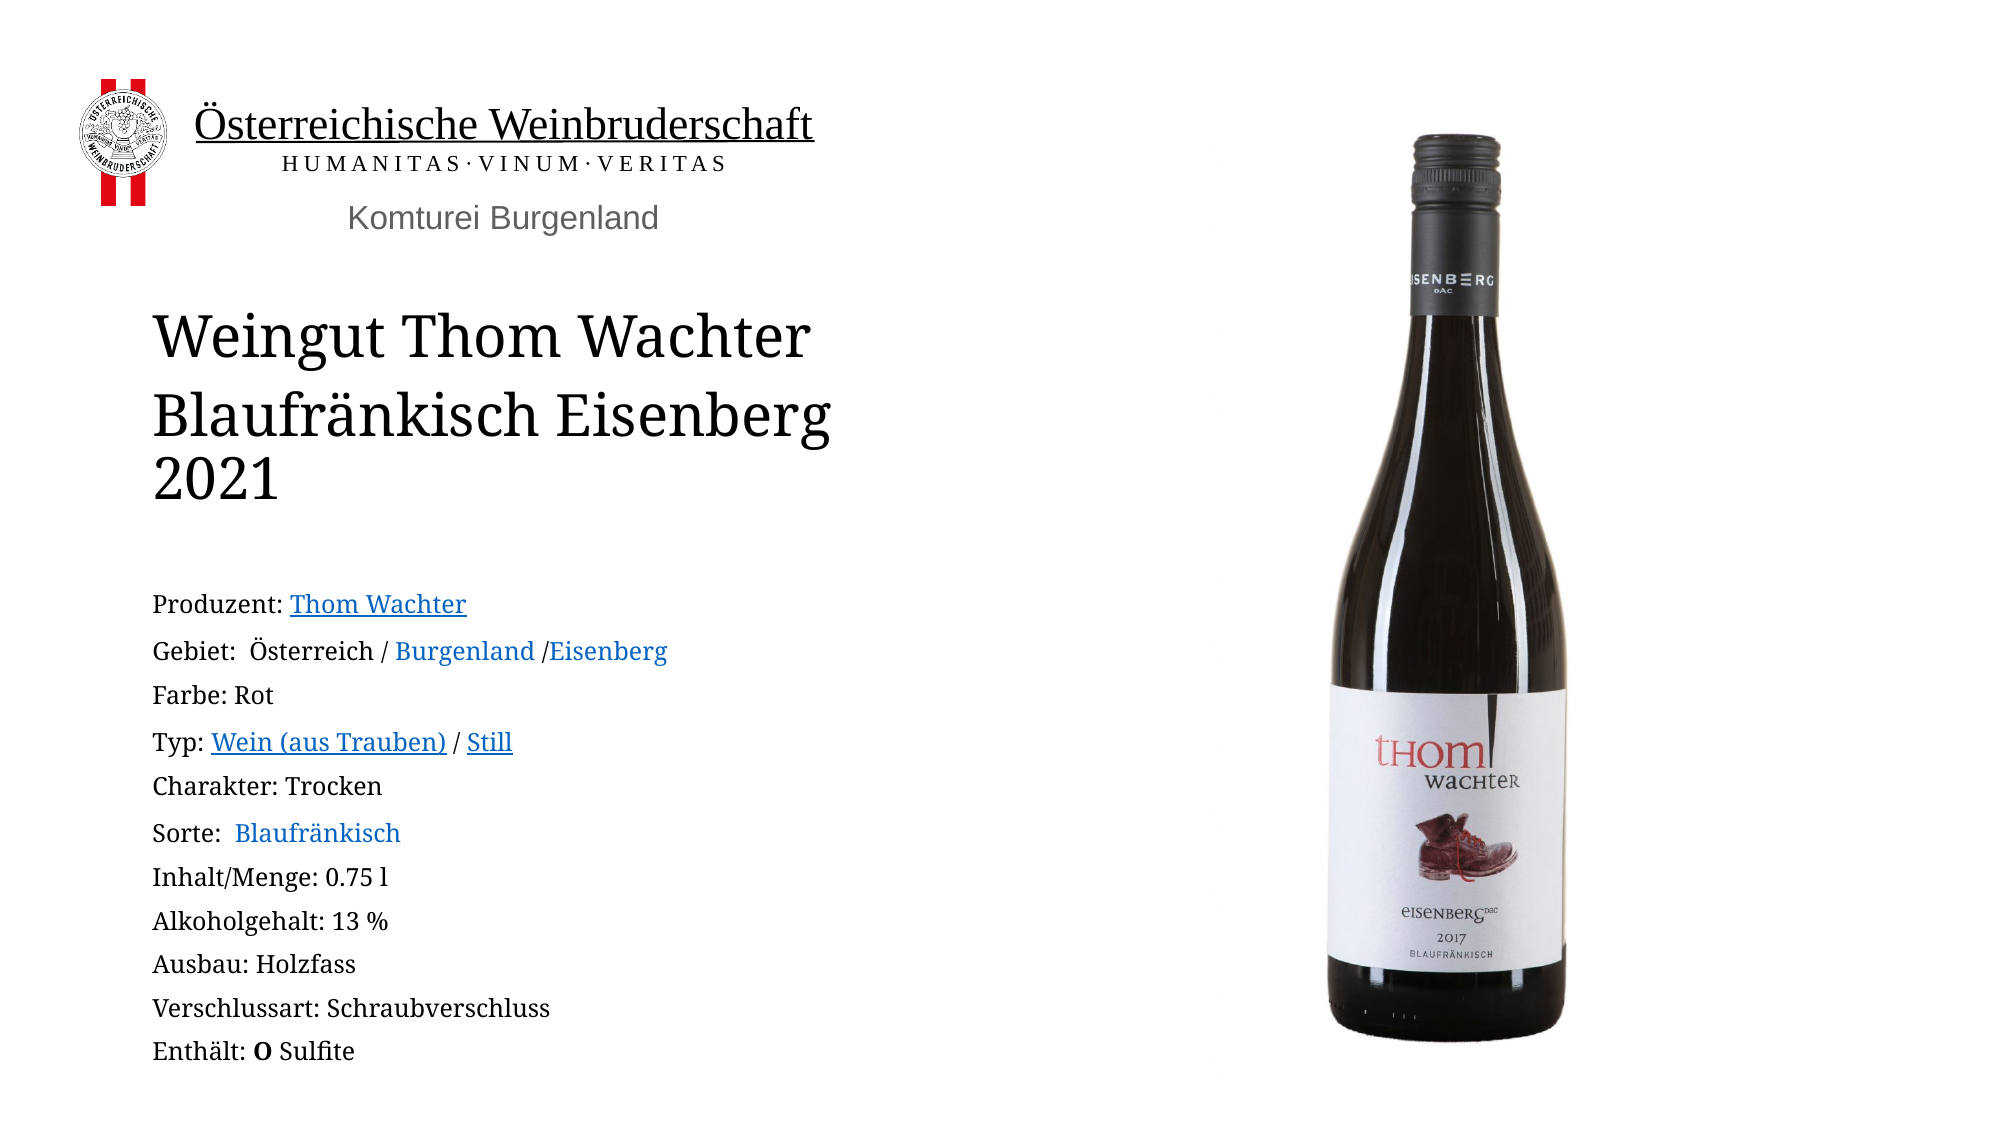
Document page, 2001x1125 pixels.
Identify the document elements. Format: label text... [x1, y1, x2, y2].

list Weingut Thom Wachter Blaufränkisch Eisenberg 2021 Produzent: Thom Wachter Gebiet: Österreich / Burgenland /Eisenberg Farbe: Rot Typ: Wein (aus Trauben) / Still Charakter: Trocken Sorte: Blaufränkisch Inhalt/Menge: 0.75 l Alkoholgehalt: 13 % Ausbau: Holzfass Verschlussart: Schraubverschluss Enthält: O Sulfite [137, 299, 944, 1082]
picture [1173, 87, 1742, 1082]
picture [64, 79, 182, 206]
